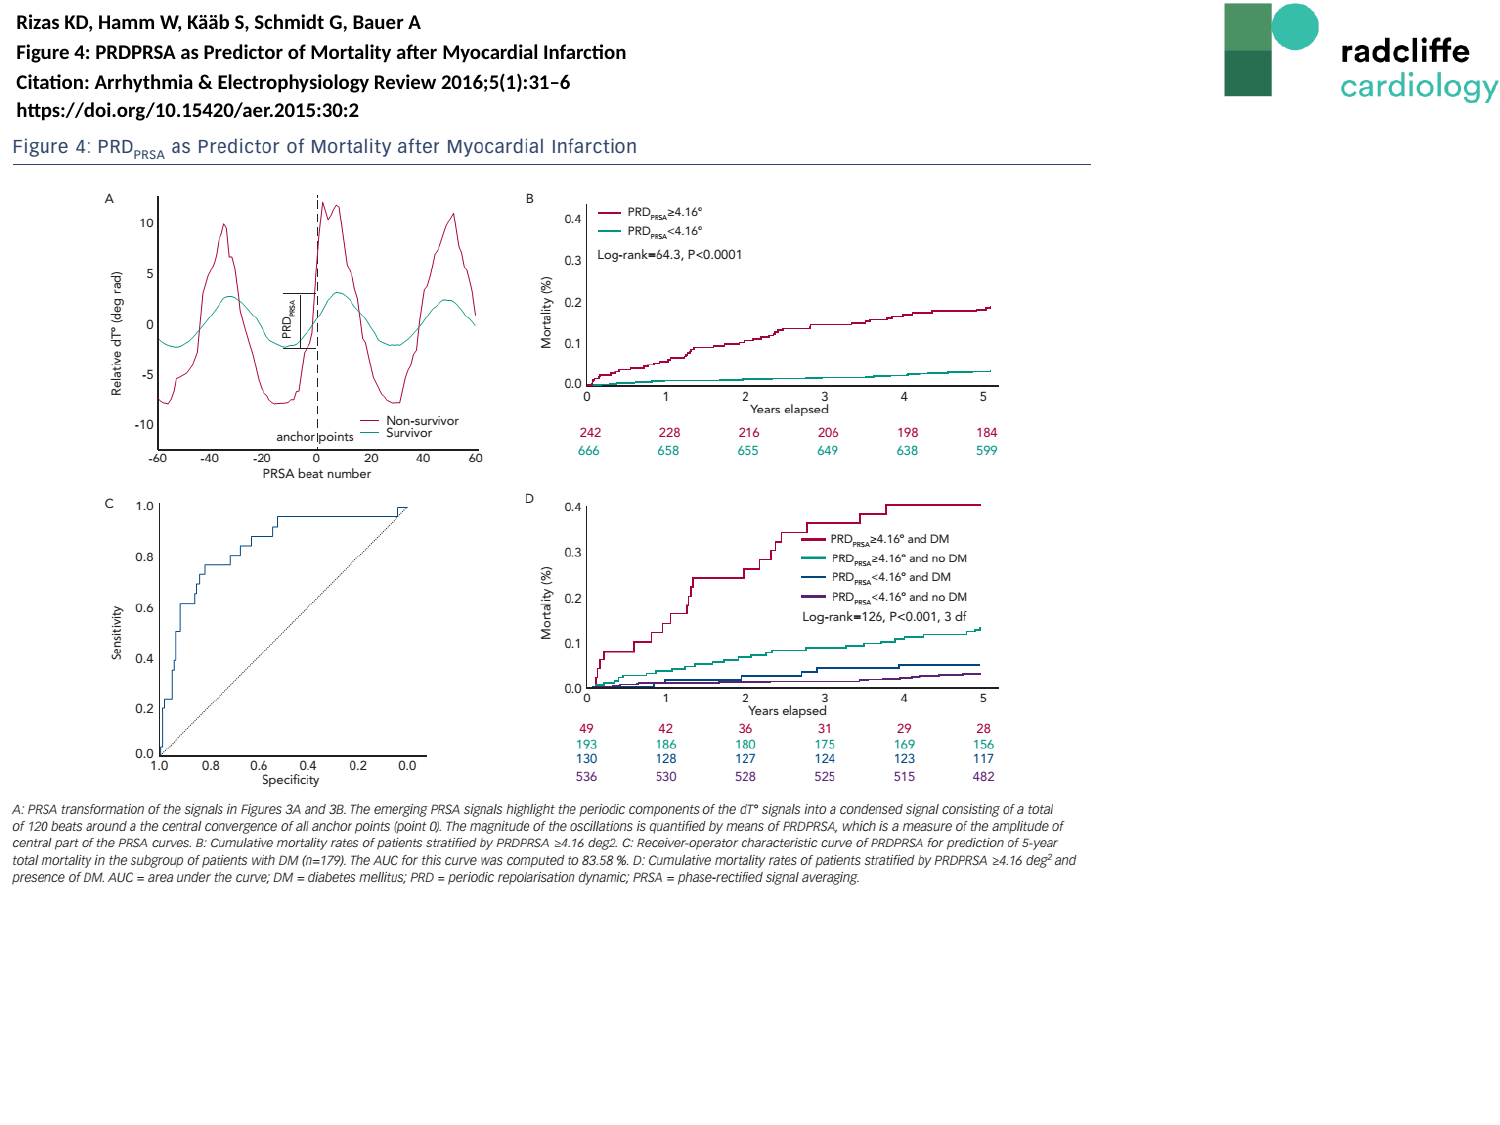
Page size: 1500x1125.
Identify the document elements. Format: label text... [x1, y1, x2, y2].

text_box Citation: Arrhythmia & Electrophysiology Review 2016;5(1):31–6 [1, 60, 1224, 89]
text_box https://doi.org/10.15420/aer.2015:30:2 [1, 89, 1500, 129]
picture [1224, 1, 1499, 104]
text_box Rizas KD, Hamm W, Kääb S, Schmidt G, Bauer A [1, 1, 939, 31]
text_box Figure 4: PRDPRSA as Predictor of Mortality after Myocardial Infarction [1, 31, 1224, 60]
picture [1, 124, 1096, 893]
